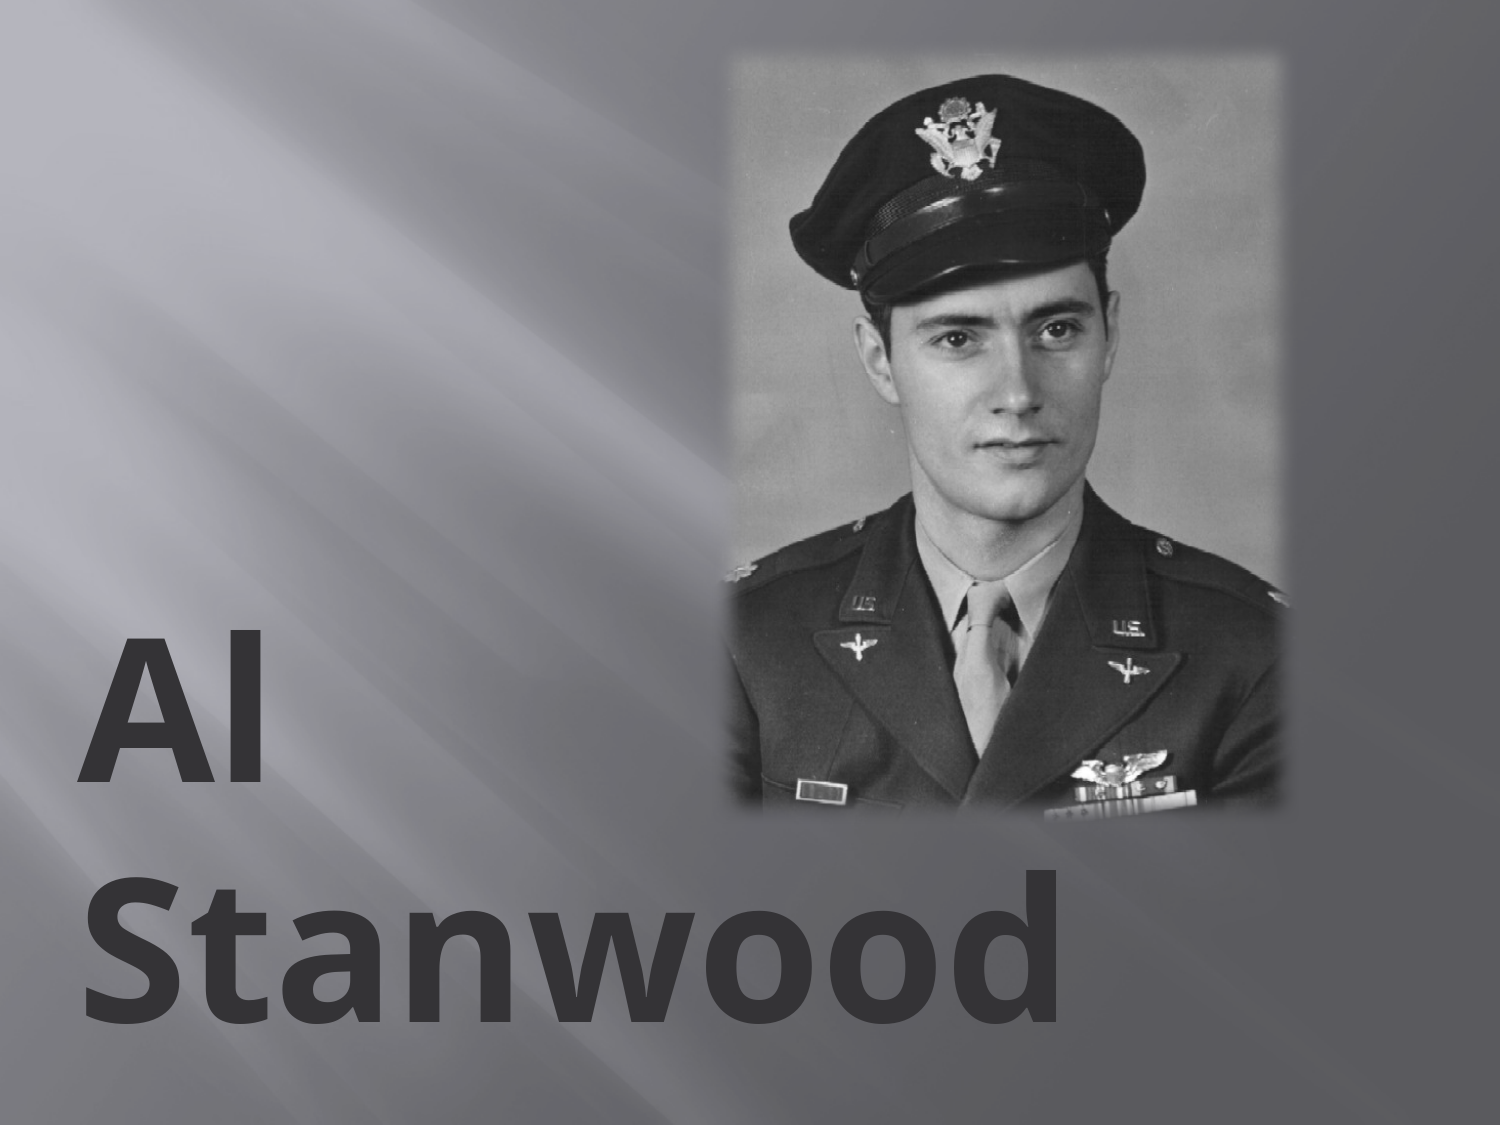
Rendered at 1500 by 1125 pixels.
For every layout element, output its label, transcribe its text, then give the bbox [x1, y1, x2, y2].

picture [712, 37, 1301, 826]
text_box Al Stanwood [62, 574, 1500, 1070]
